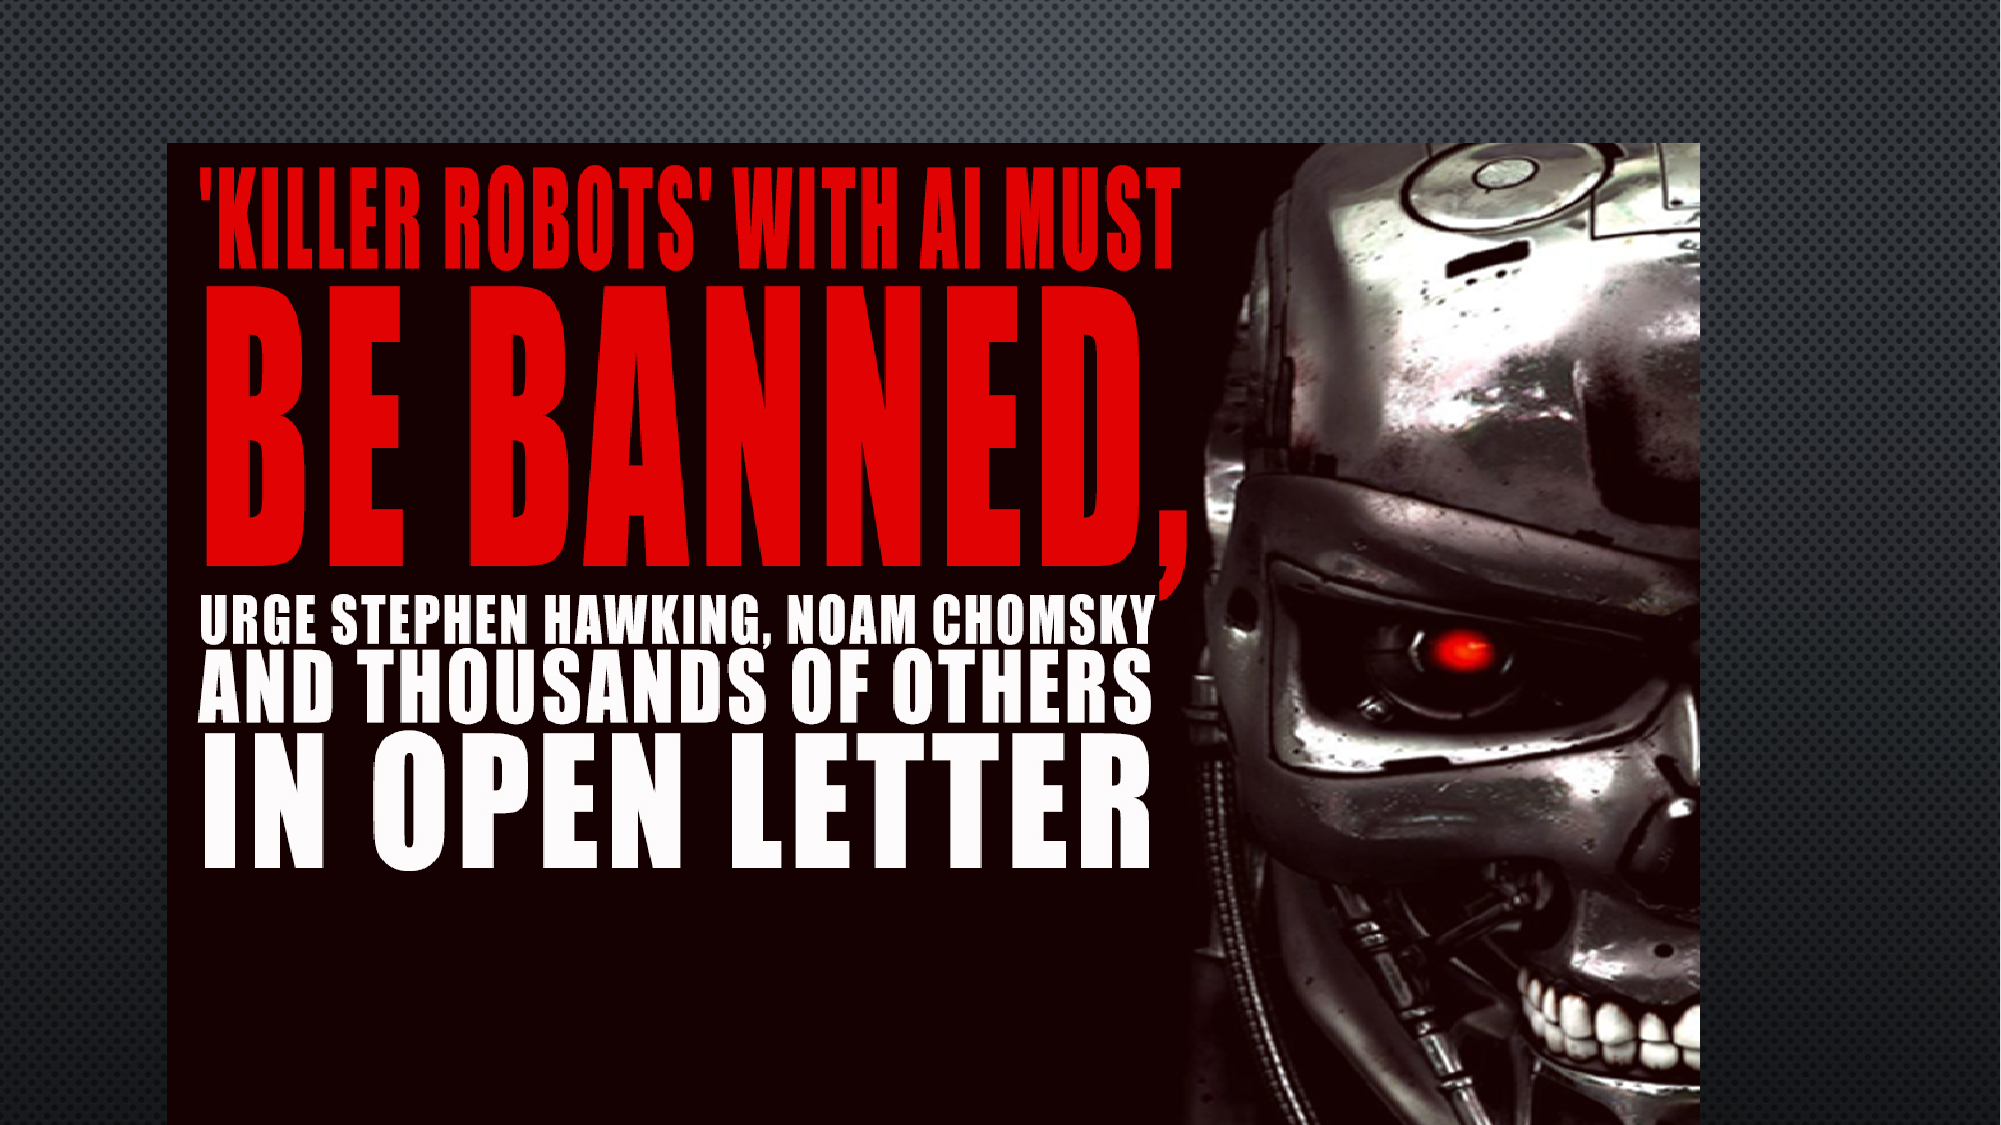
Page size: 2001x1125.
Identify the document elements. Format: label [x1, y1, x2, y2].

picture [167, 142, 1700, 1125]
